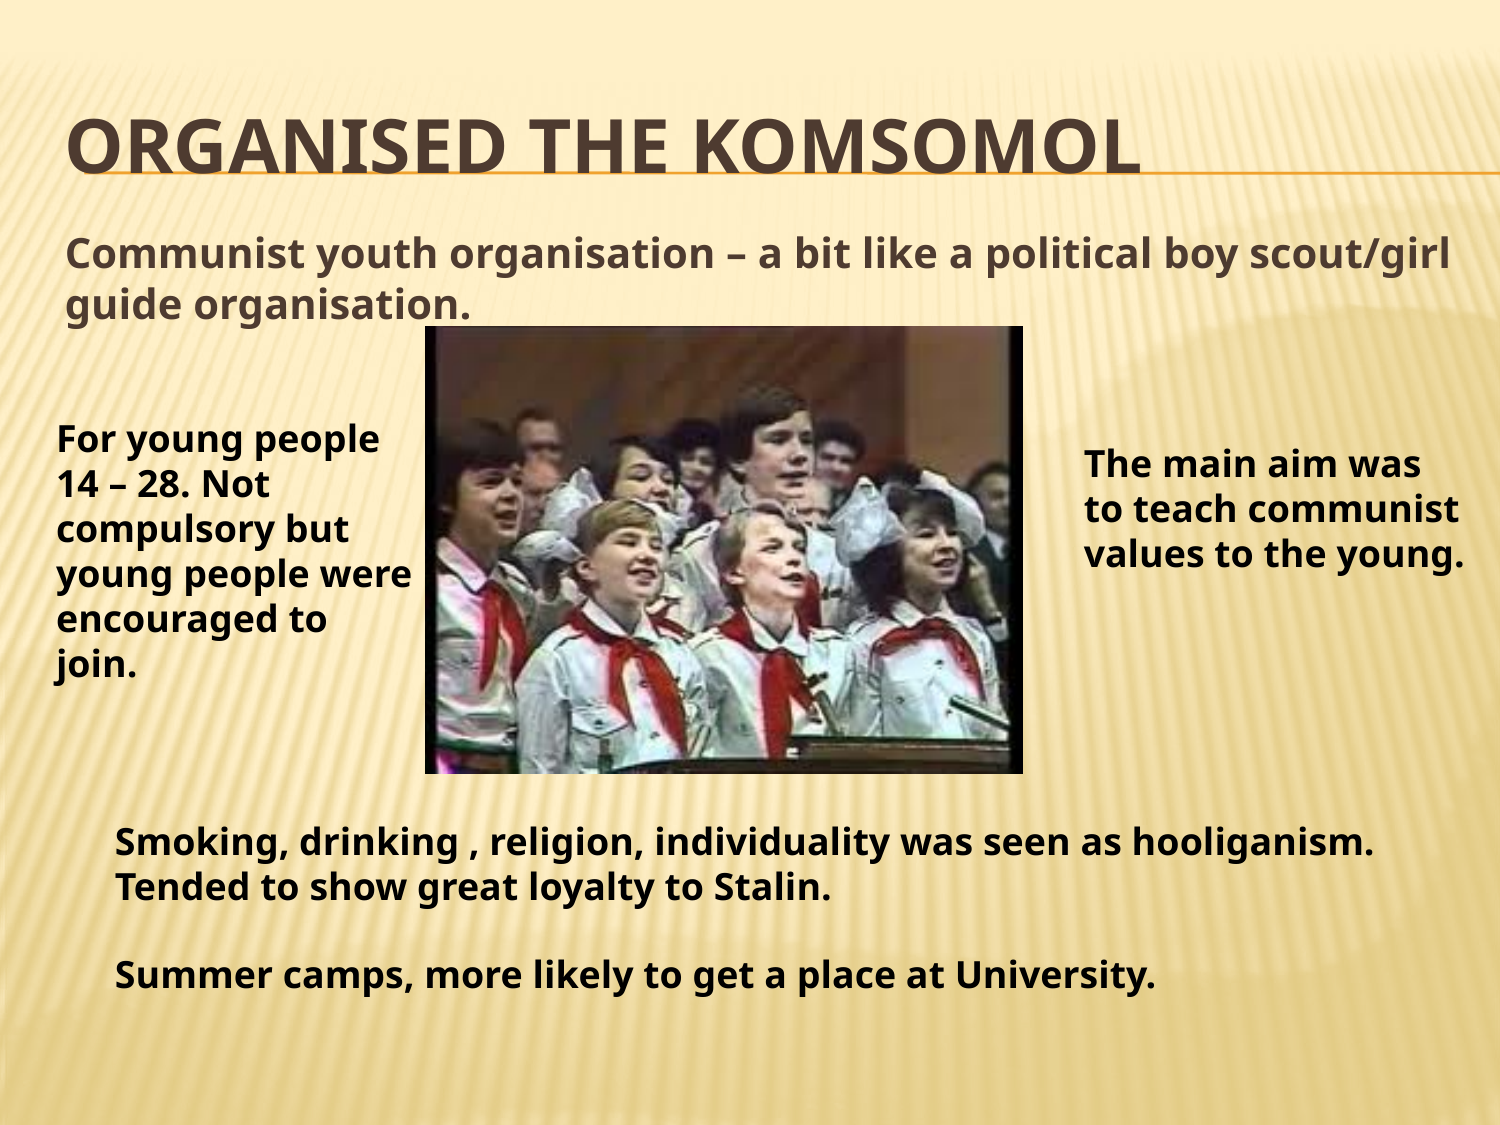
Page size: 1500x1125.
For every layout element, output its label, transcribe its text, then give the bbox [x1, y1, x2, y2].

text_box For young people 14 – 28. Not compulsory but young people were encouraged to join. [41, 407, 415, 693]
text_box The main aim was to teach communist values to the young. [1068, 432, 1483, 583]
list Communist youth organisation – a bit like a political boy scout/girl guide organisation. [50, 219, 1475, 374]
picture [425, 325, 1023, 774]
title ORGANISED THE KOMSOMOL [50, 75, 1475, 213]
text_box Smoking, drinking , religion, individuality was seen as hooliganism. Tended to show great loyalty to Stalin. [100, 810, 1436, 916]
text_box Summer camps, more likely to get a place at University. [100, 943, 1412, 1004]
